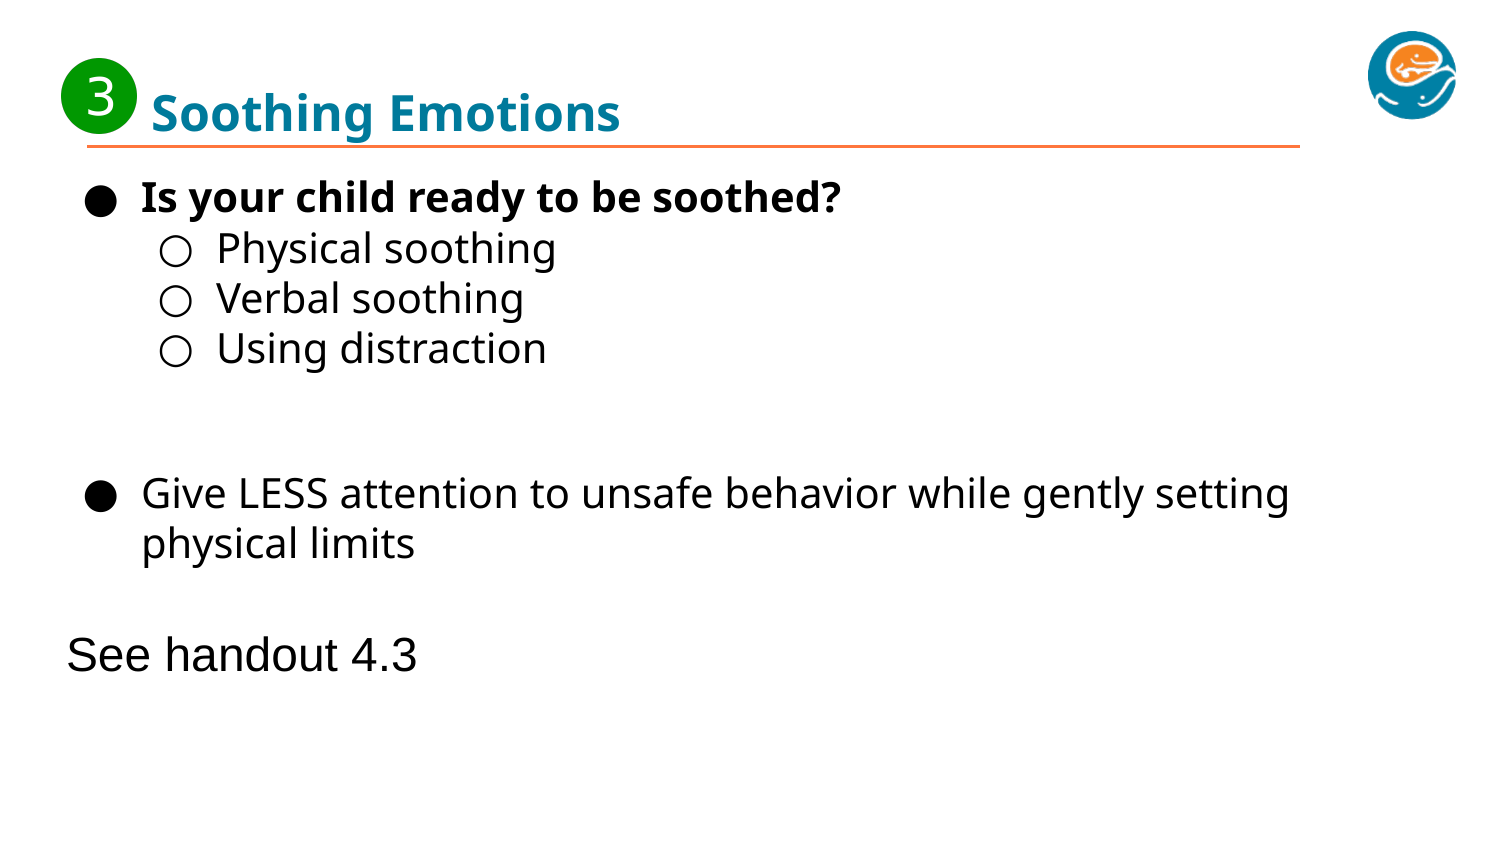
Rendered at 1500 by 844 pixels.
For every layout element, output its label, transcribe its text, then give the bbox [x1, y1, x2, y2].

picture [61, 58, 137, 134]
text_box Is your child ready to be soothed? Physical soothing Verbal soothing Using distraction Give LESS attention to unsafe behavior while gently setting physical limits See handout 4.3 [51, 224, 1367, 704]
list Soothing Emotions [137, 58, 1363, 134]
picture [1366, 23, 1463, 128]
